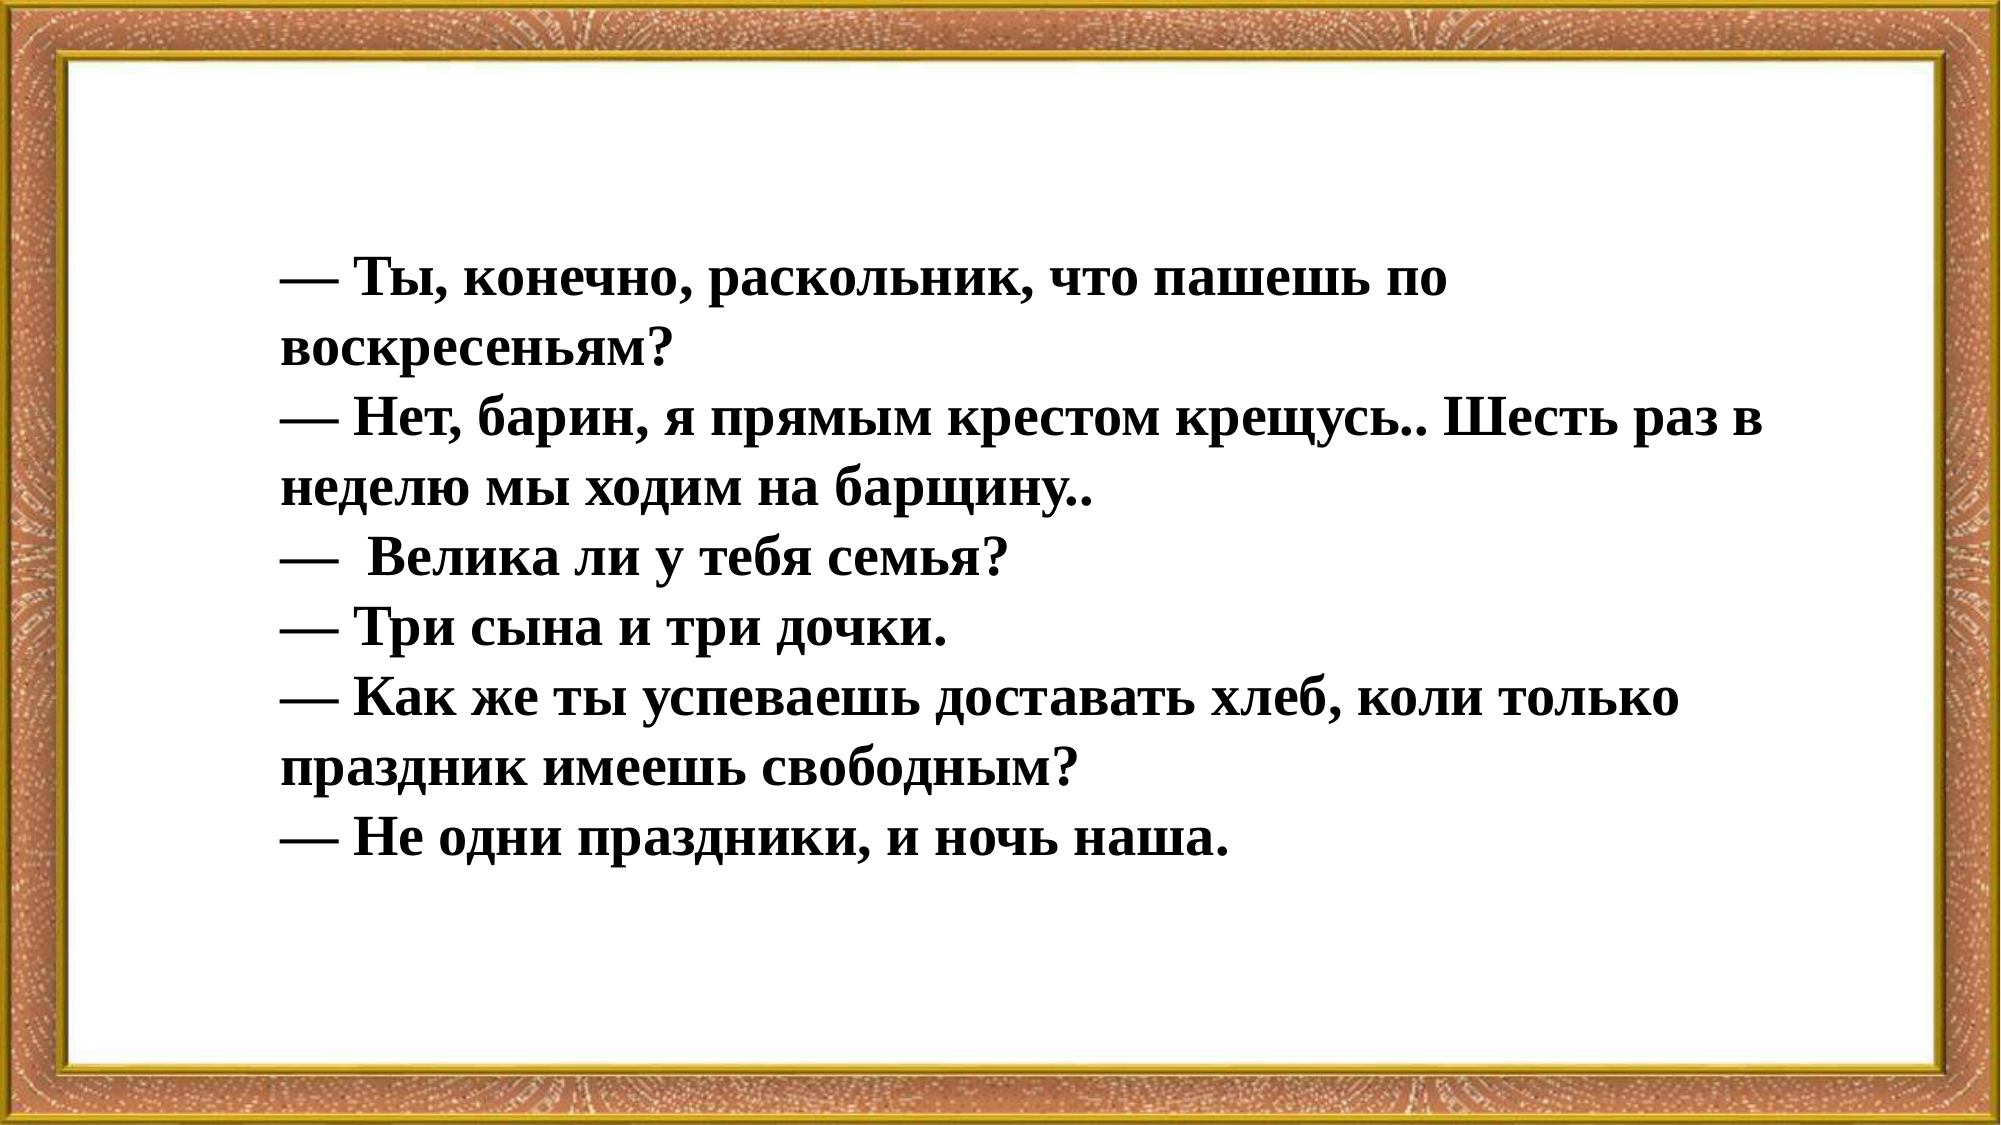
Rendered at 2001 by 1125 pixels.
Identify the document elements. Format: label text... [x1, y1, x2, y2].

text_box — Ты, конечно, раскольник, что пашешь по воскресеньям? — Нет, барин, я прямым крестом крещусь.. Шесть раз в неделю мы ходим на барщину.. — Велика ли у тебя семья? — Три сына и три дочки. — Как же ты успеваешь доставать хлеб, коли только праздник имеешь свободным? — Не одни праздники, и ночь наша. [265, 230, 1810, 875]
picture [0, 0, 2001, 1125]
